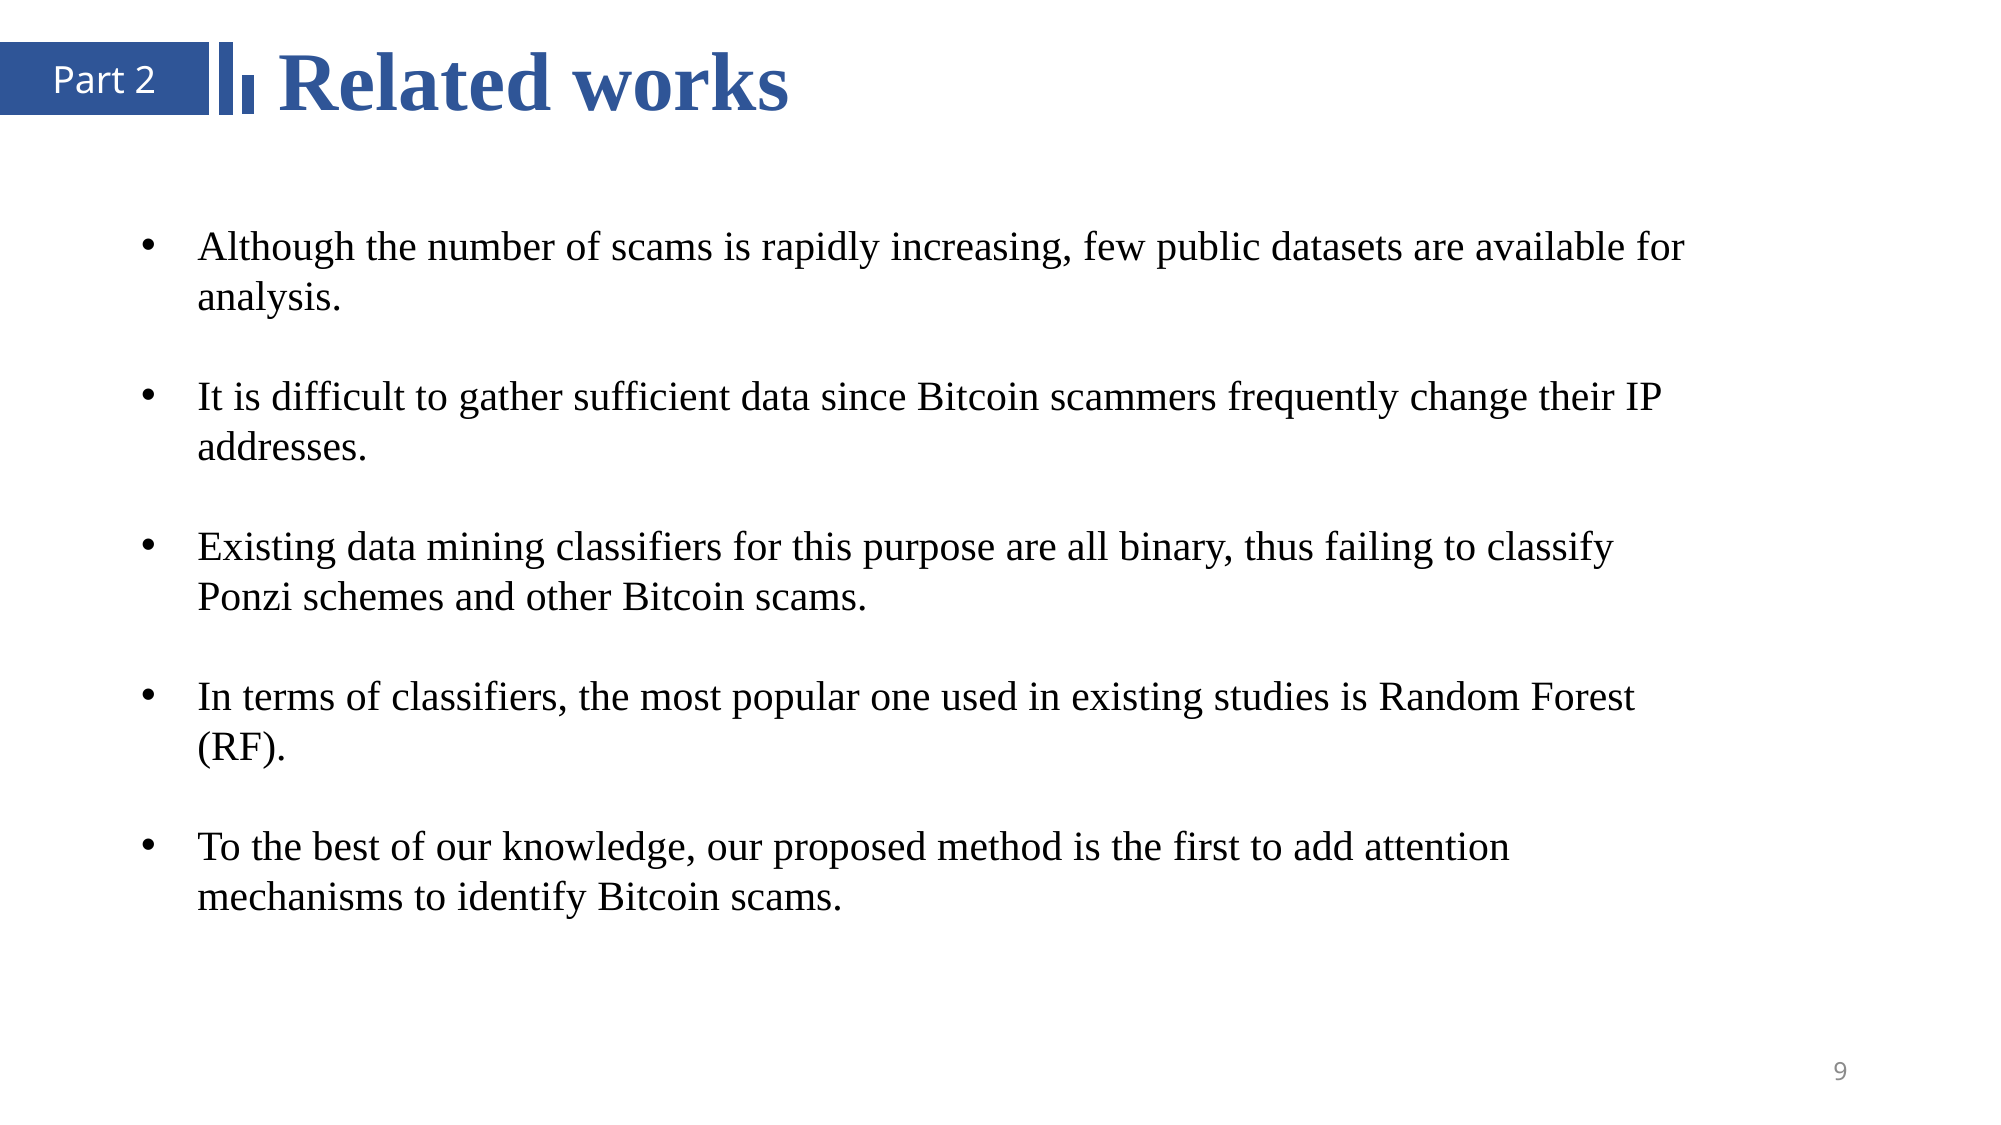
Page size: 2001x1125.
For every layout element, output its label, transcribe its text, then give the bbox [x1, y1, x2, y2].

text_box Related works [264, 20, 1015, 211]
text_box [242, 75, 254, 114]
text_box [219, 42, 233, 115]
slide_number 9 [1412, 1042, 1863, 1103]
text_box Although the number of scams is rapidly increasing, few public datasets are available for analysis. It is difficult to gather sufficient data since Bitcoin scammers frequently change their IP addresses. Existing data mining classifiers for this purpose are all binary, thus failing to classify Ponzi schemes and other Bitcoin scams. In terms of classifiers, the most popular one used in existing studies is Random Forest (RF). To the best of our knowledge, our proposed method is the first to add attention mechanisms to identify Bitcoin scams. [126, 211, 1714, 977]
text_box Part 2 [0, 42, 209, 115]
